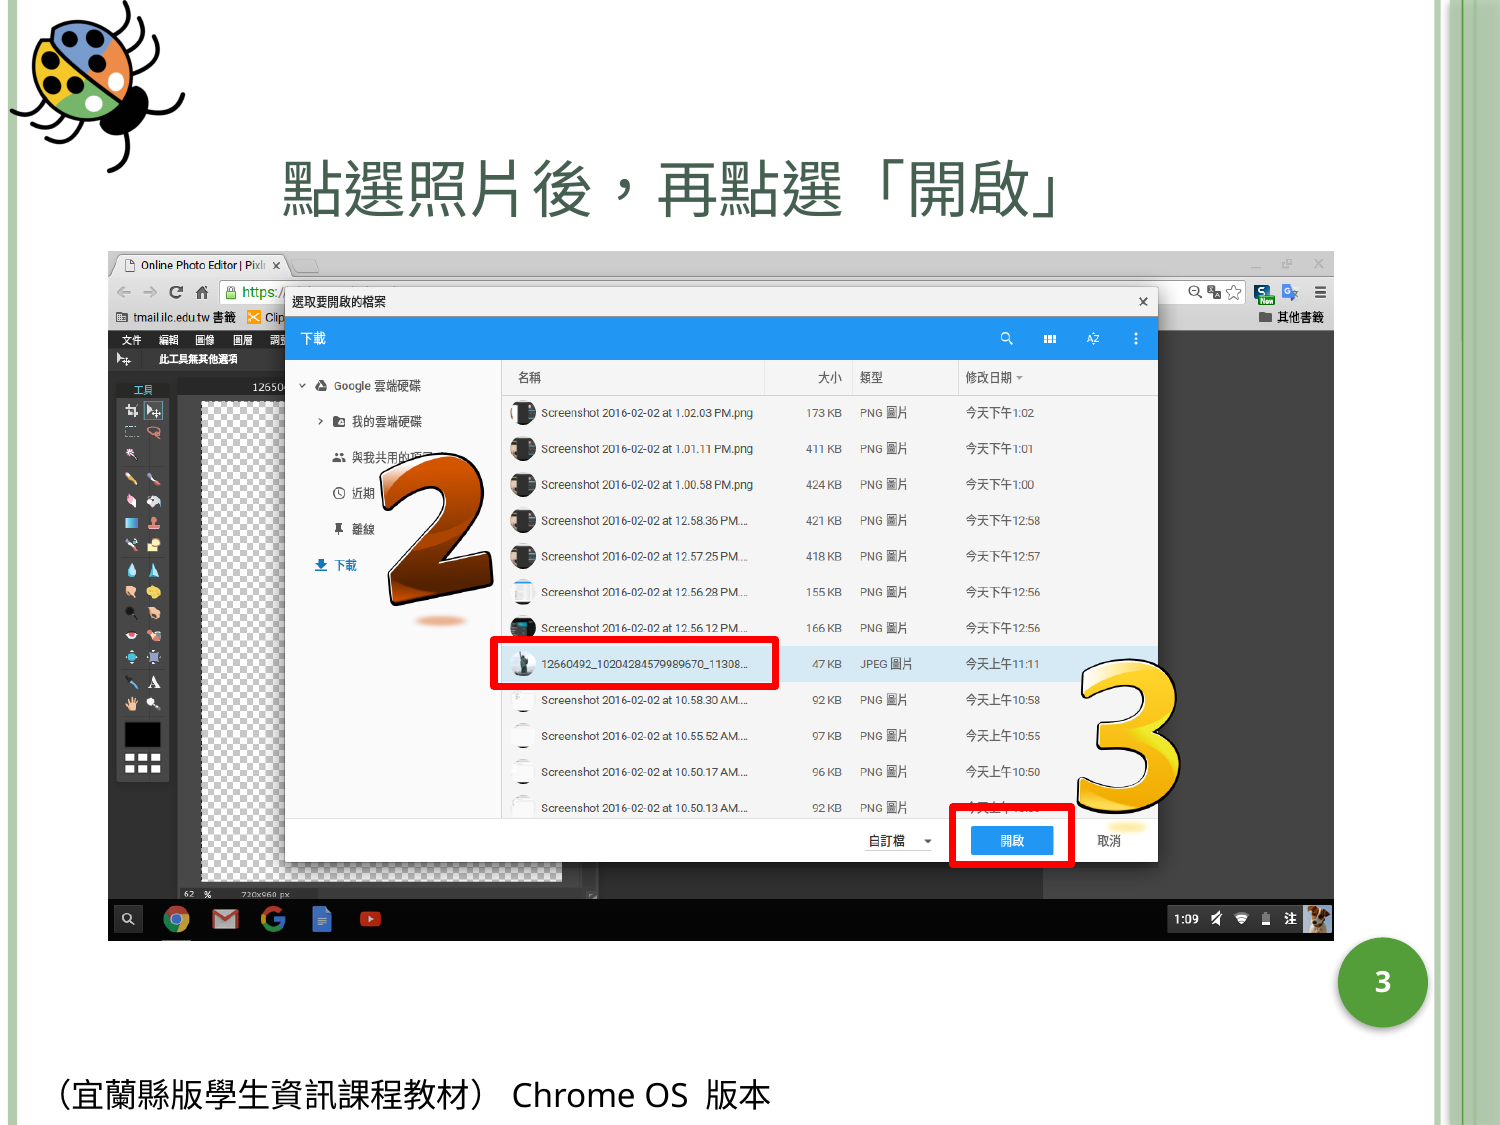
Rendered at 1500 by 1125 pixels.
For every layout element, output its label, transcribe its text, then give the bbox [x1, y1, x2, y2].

picture [1075, 657, 1181, 837]
title 點選照片後，再點選「開啟」 [75, 45, 1300, 233]
picture [0, 0, 169, 176]
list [107, 251, 1334, 941]
picture [378, 452, 495, 631]
slide_number 3 [1333, 940, 1434, 1027]
